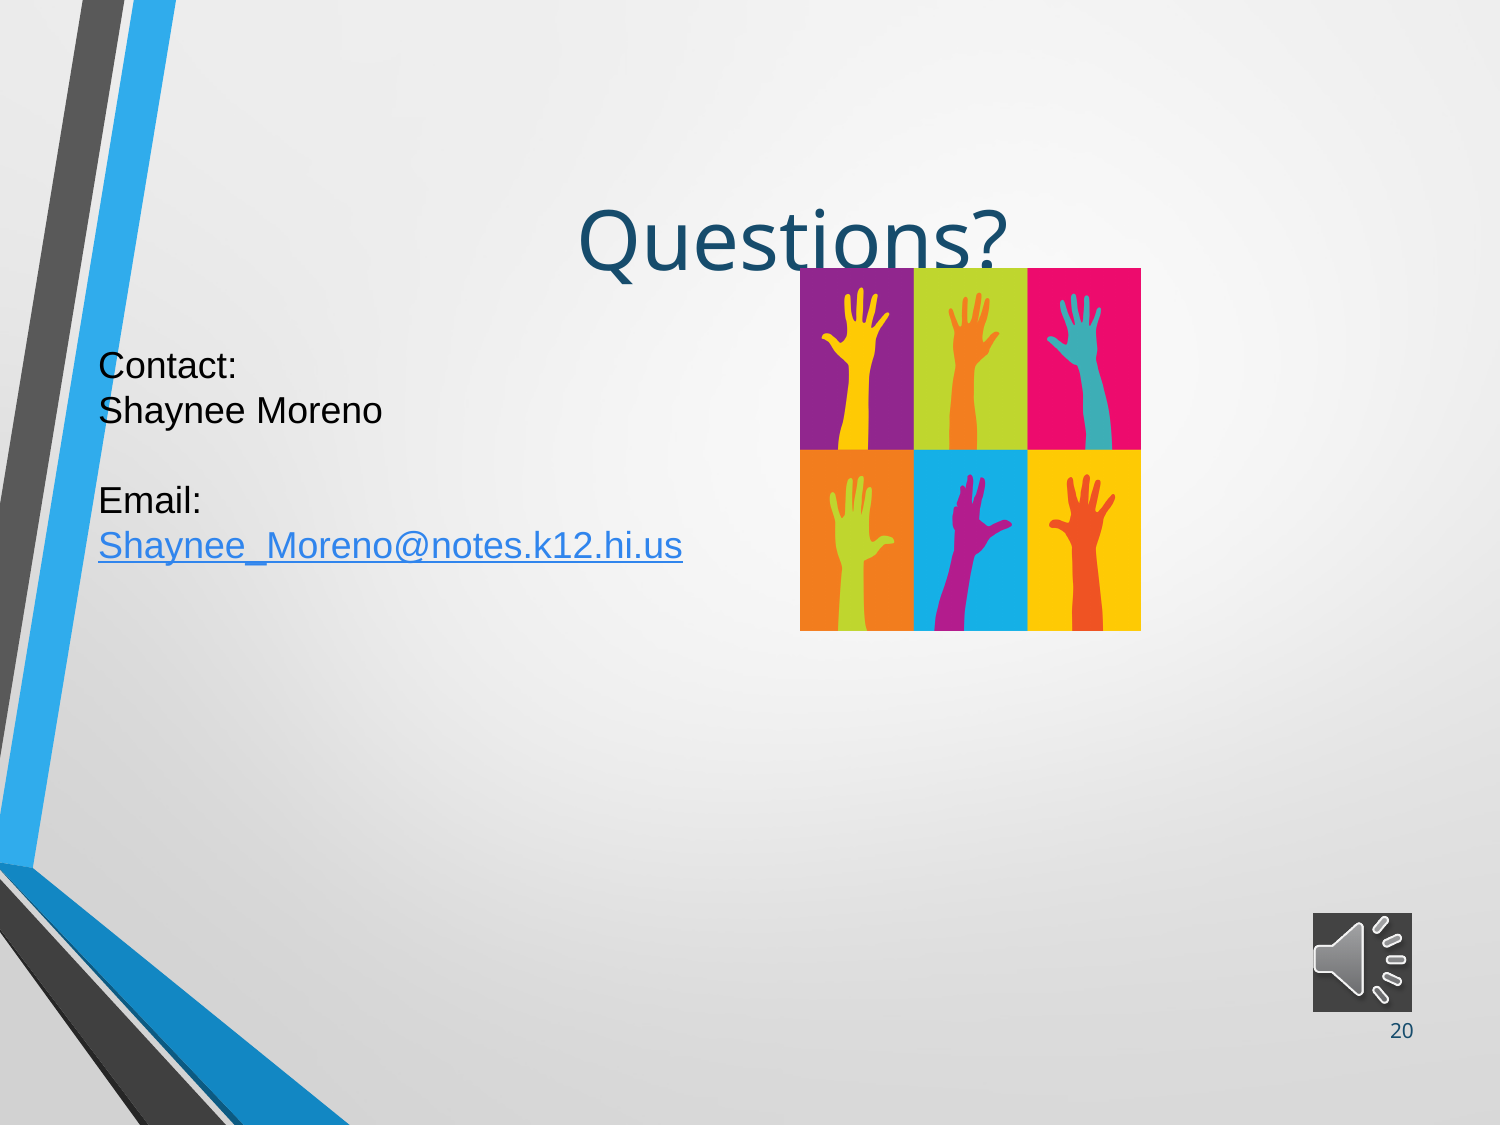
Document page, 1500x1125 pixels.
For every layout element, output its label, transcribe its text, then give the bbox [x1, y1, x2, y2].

picture [1312, 912, 1413, 1013]
text_box Contact: Shaynee Moreno Email: Shaynee_Moreno@notes.k12.hi.us [83, 334, 752, 664]
title Questions? [161, 75, 1425, 400]
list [799, 268, 1142, 632]
slide_number 20 [1354, 1001, 1425, 1062]
